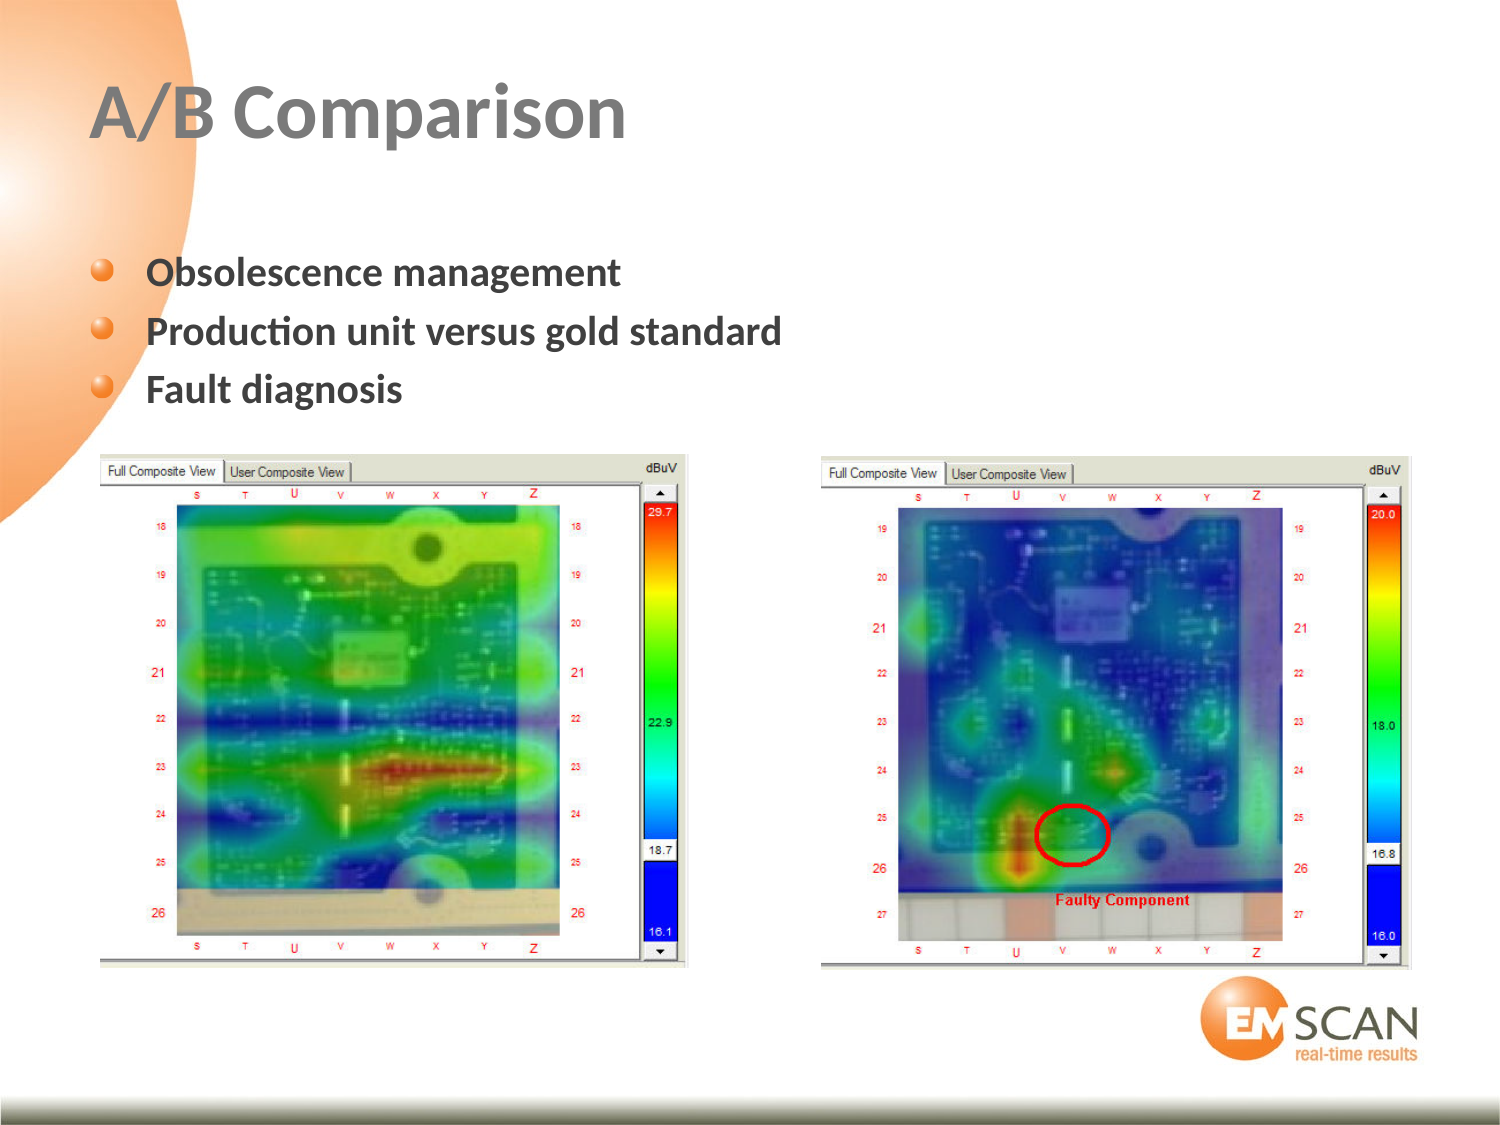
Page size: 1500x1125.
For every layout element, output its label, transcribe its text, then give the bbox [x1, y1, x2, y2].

picture [0, 0, 1500, 1125]
title A/B Comparison [74, 51, 1425, 239]
list Obsolescence management Production unit versus gold standard Fault diagnosis [75, 237, 1425, 1038]
